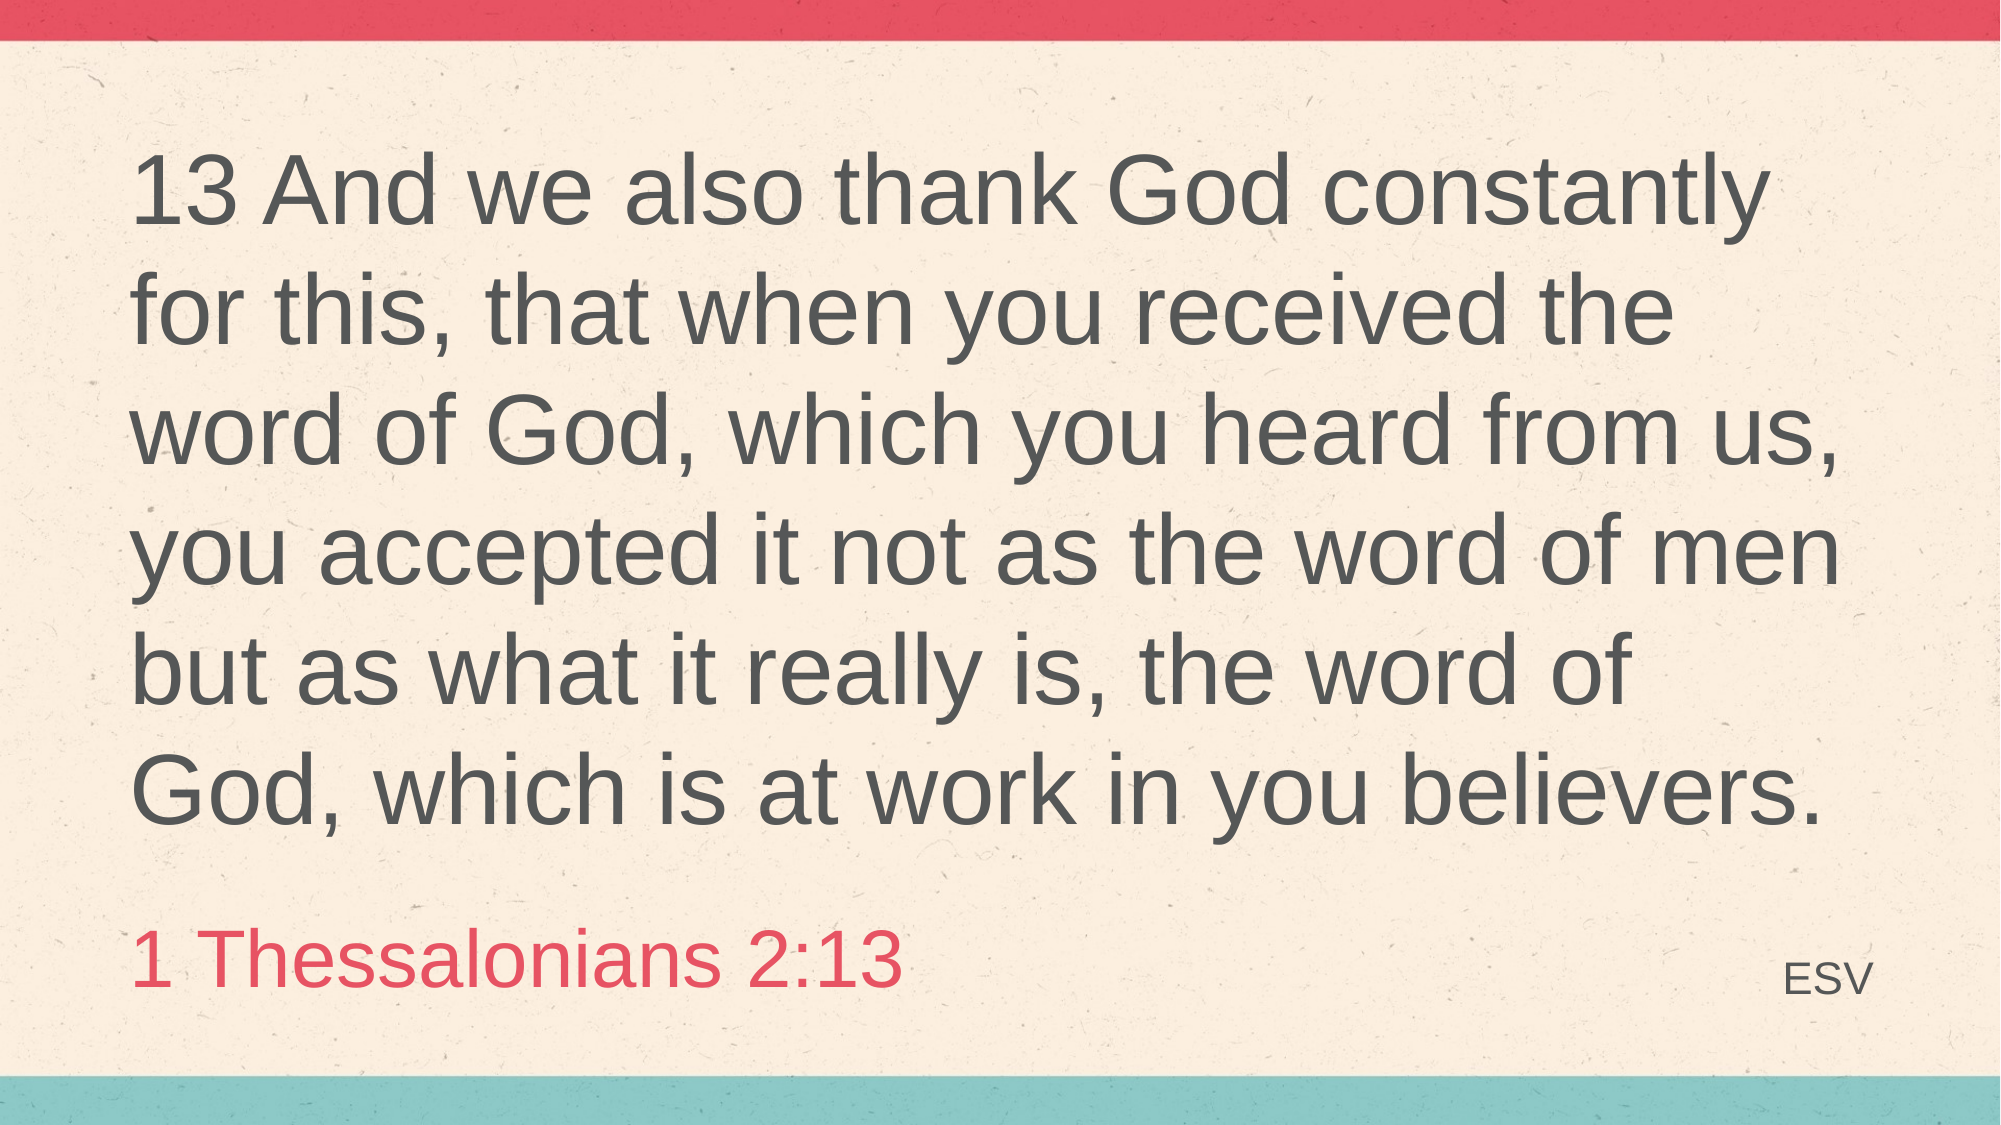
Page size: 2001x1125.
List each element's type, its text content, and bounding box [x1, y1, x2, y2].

list 13 And we also thank God constantly for this, that when you received the word of God, which you heard from us, you accepted it not as the word of men but as what it really is, the word of God, which is at work in you believers. [114, 114, 1886, 855]
picture [0, 0, 2001, 1125]
list 1 Thessalonians 2:13 [114, 897, 1615, 1012]
list ESV [1650, 936, 1889, 1012]
